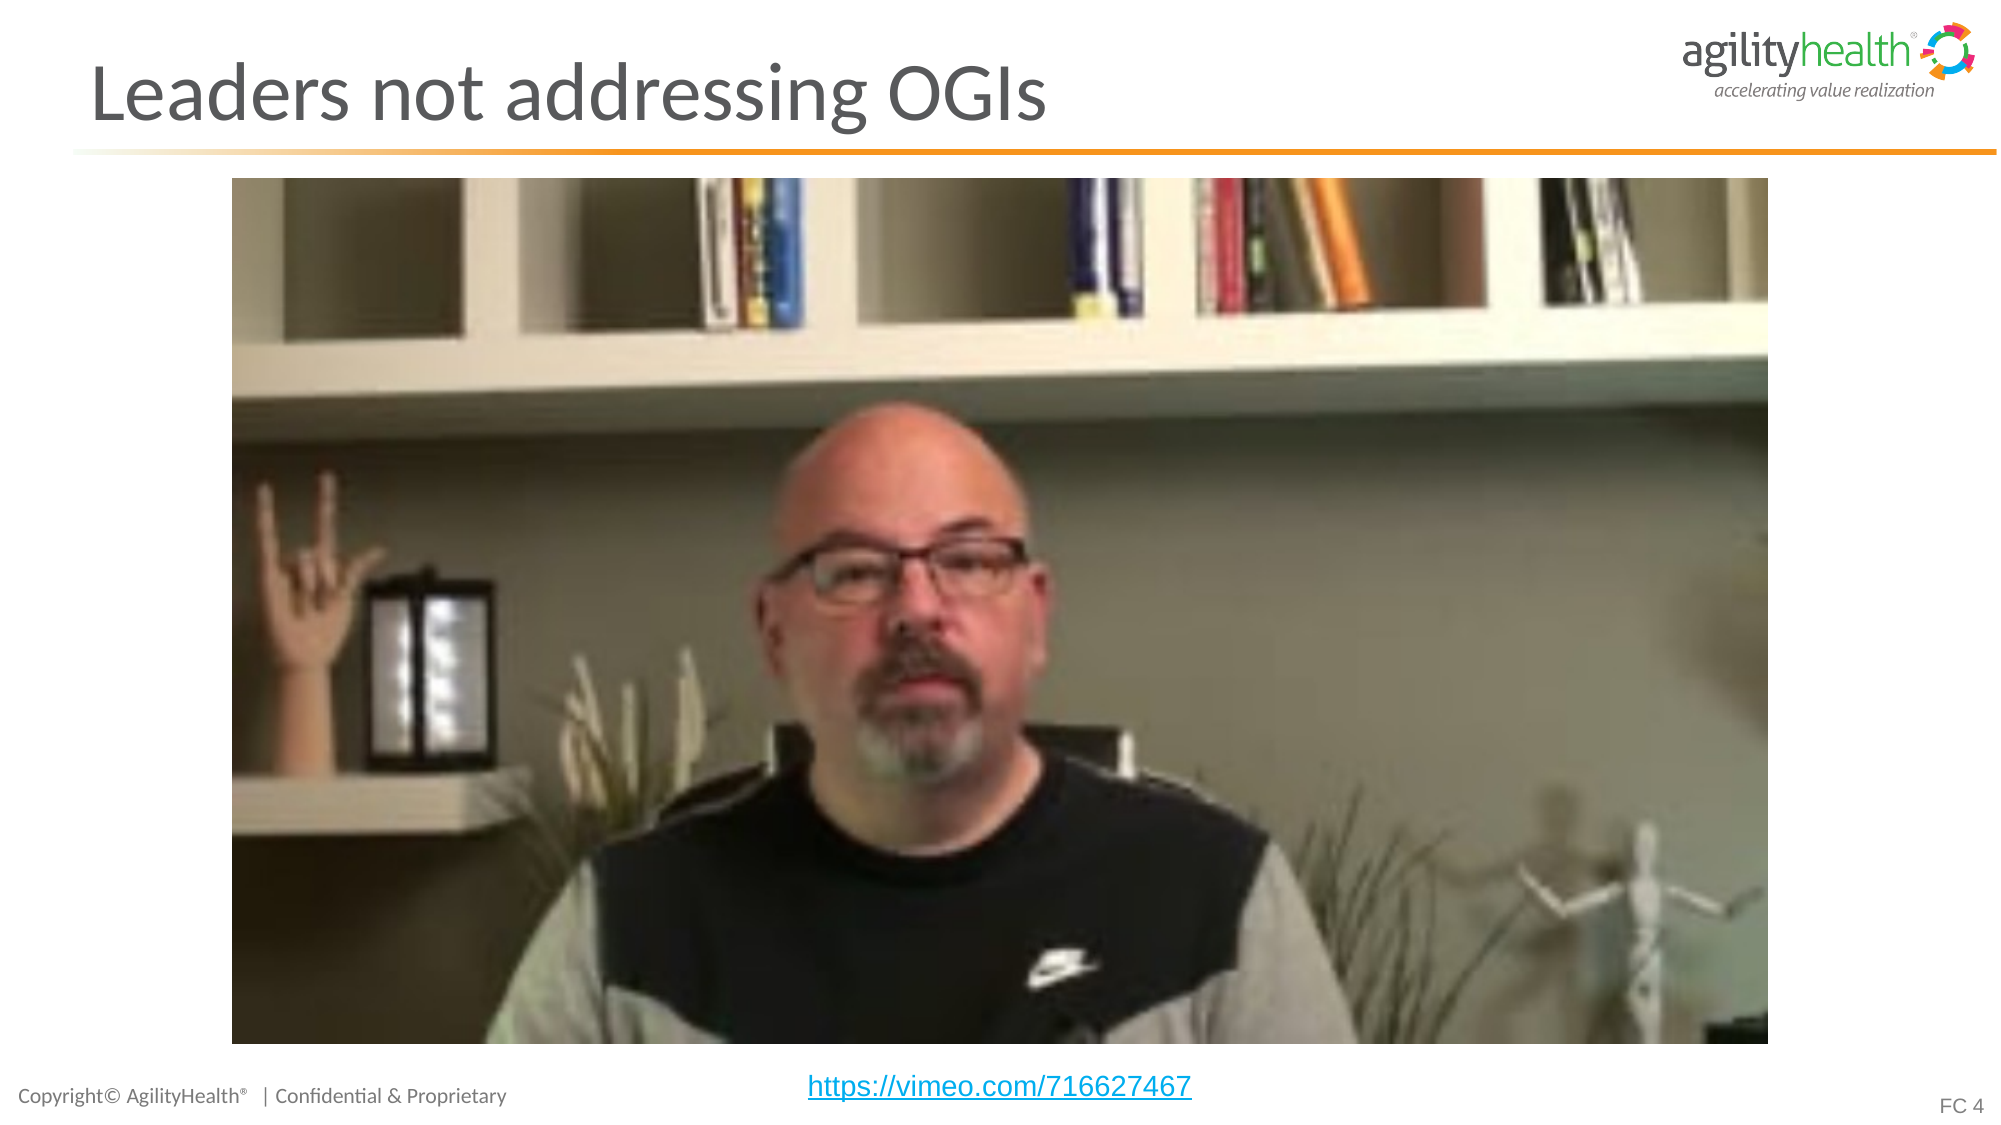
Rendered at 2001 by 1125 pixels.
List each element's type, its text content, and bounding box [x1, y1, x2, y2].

text_box FC 4 [1924, 1084, 2000, 1125]
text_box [230, 177, 1769, 1045]
title Leaders not addressing OGIs [90, 41, 1522, 146]
picture [1683, 22, 1975, 105]
picture [73, 149, 2000, 155]
text_box https://vimeo.com/716627467 [744, 1059, 1256, 1110]
